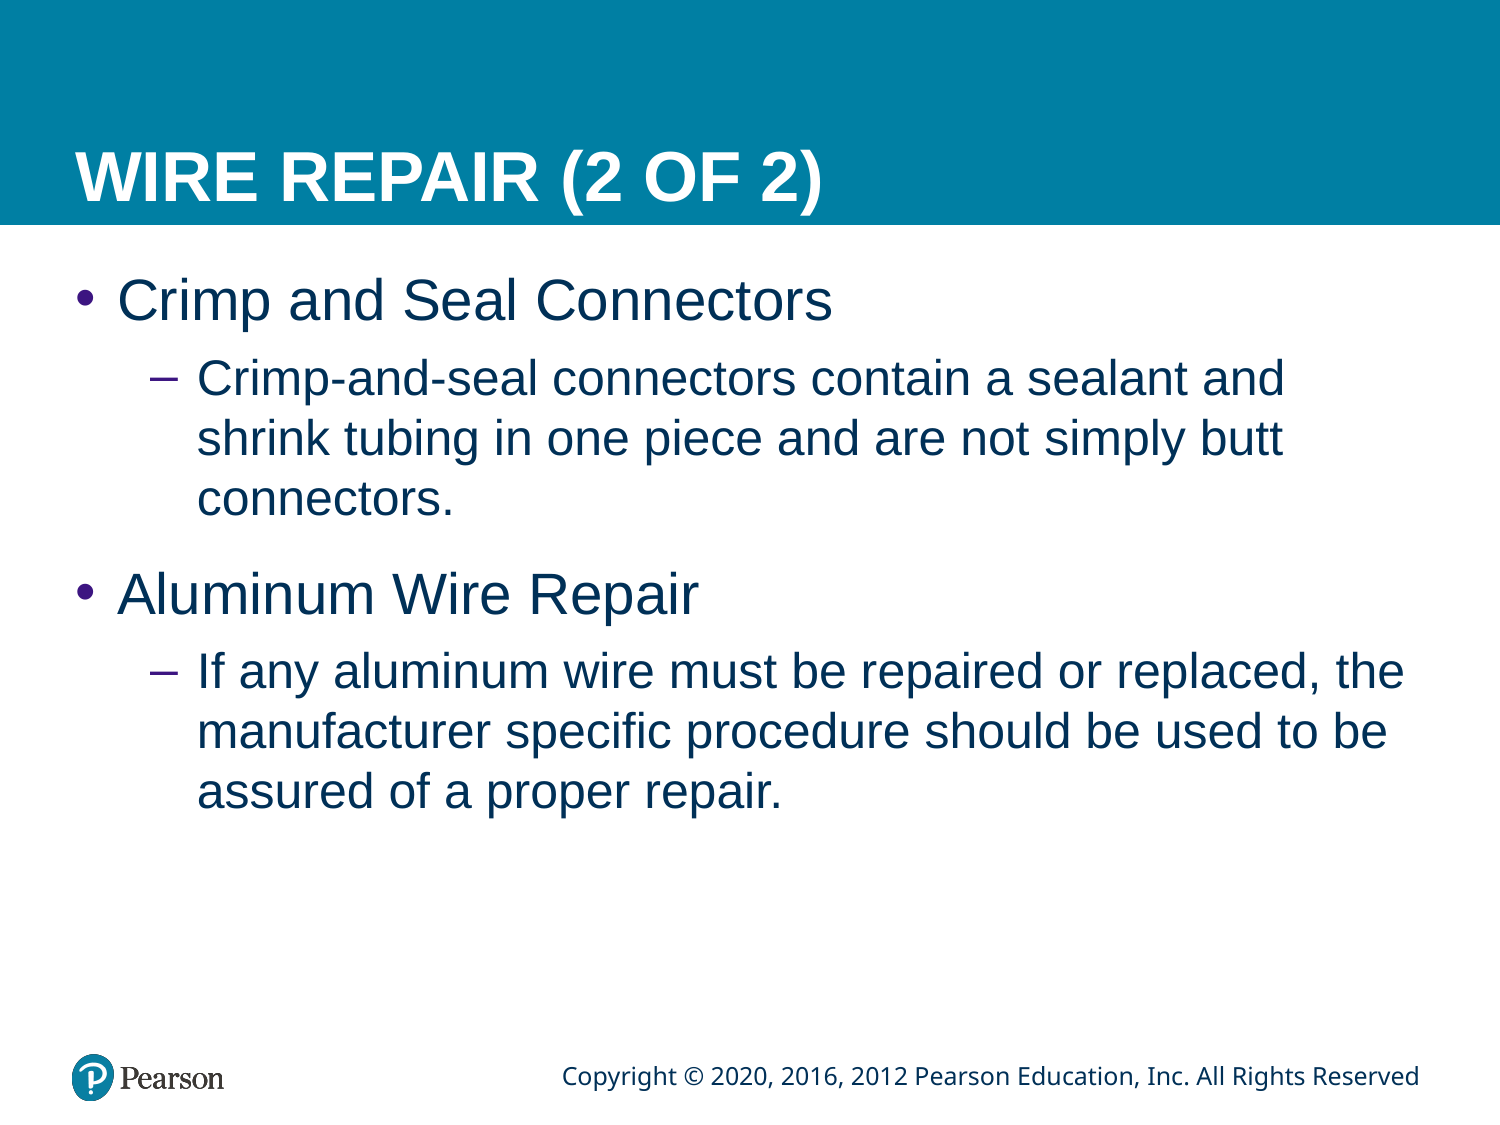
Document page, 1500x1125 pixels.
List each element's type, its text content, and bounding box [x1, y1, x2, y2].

picture [72, 1054, 87, 1070]
title WIRE REPAIR (2 OF 2) [75, 35, 1425, 216]
picture [72, 1088, 83, 1101]
picture [80, 1063, 106, 1088]
picture [98, 1054, 224, 1101]
list Crimp and Seal Connectors Crimp-and-seal connectors contain a sealant and shrink tubing in one piece and are not simply butt connectors. Aluminum Wire Repair If any aluminum wire must be repaired or replaced, the manufacturer specific procedure should be used to be assured of a proper repair. [75, 262, 1425, 1005]
